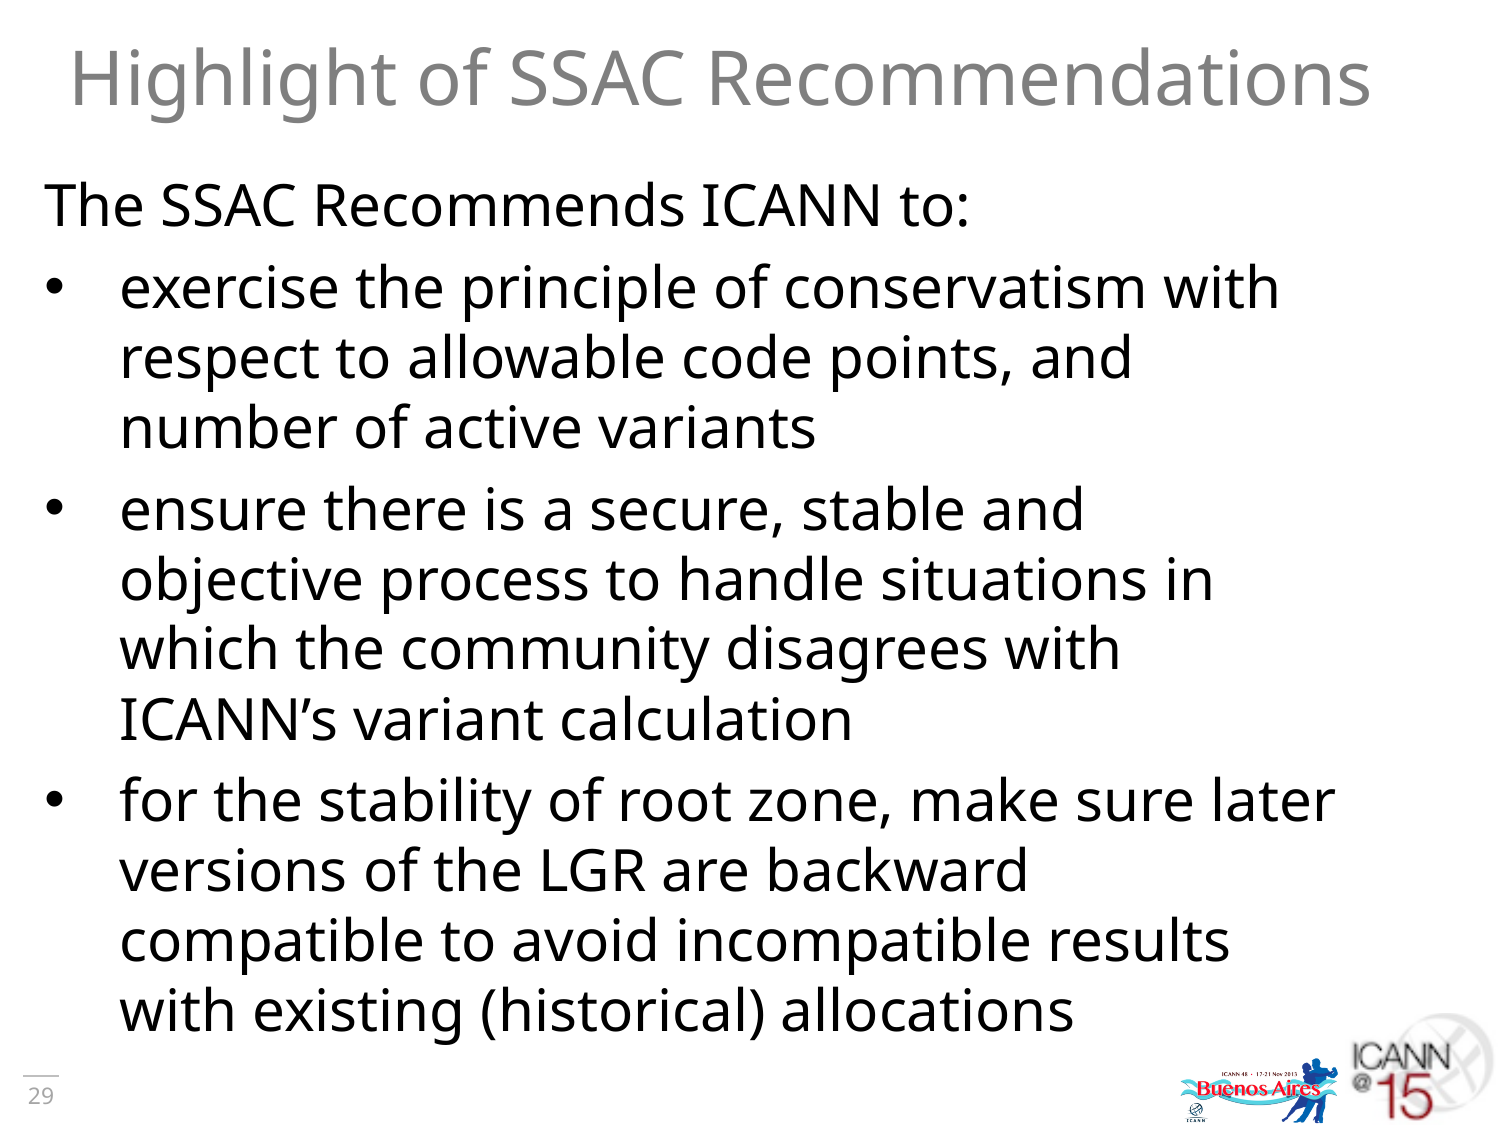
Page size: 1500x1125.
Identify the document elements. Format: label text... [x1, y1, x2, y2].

picture [1178, 1013, 1500, 1125]
title Highlight of SSAC Recommendations [53, 22, 1424, 138]
list The SSAC Recommends ICANN to: exercise the principle of conservatism with respect to allowable code points, and number of active variants ensure there is a secure, stable and objective process to handle situations in which the community disagrees with ICANN’s variant calculation for the stability of root zone, make sure later versions of the LGR are backward compatible to avoid incompatible results with existing (historical) allocations [29, 160, 1353, 1071]
